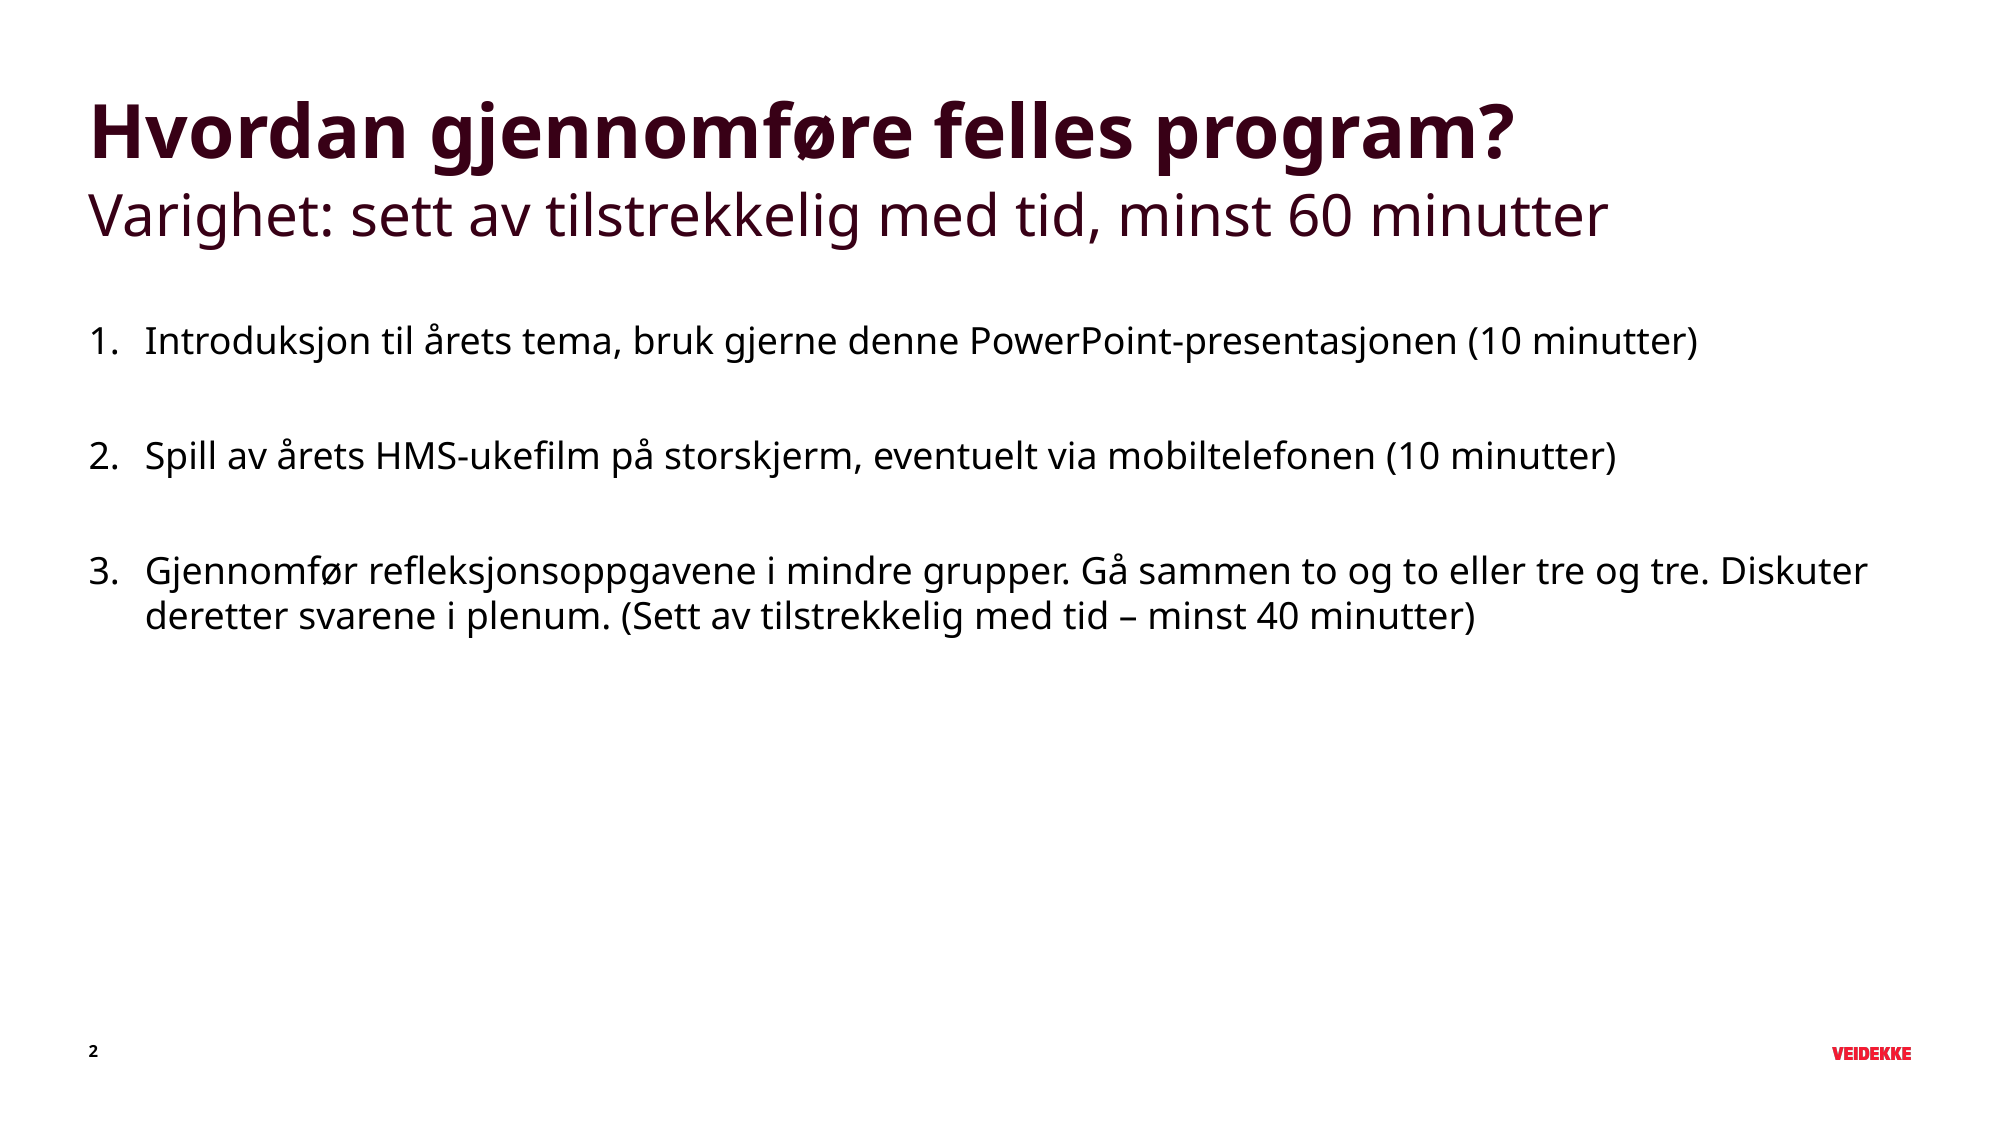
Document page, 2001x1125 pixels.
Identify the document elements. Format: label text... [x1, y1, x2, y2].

list Introduksjon til årets tema, bruk gjerne denne PowerPoint-presentasjonen (10 minutter) Spill av årets HMS-ukefilm på storskjerm, eventuelt via mobiltelefonen (10 minutter) Gjennomfør refleksjonsoppgavene i mindre grupper. Gå sammen to og to eller tre og tre. Diskuter deretter svarene i plenum. (Sett av tilstrekkelig med tid – minst 40 minutter) [88, 317, 1912, 991]
subtitle Varighet: sett av tilstrekkelig med tid, minst 60 minutter [88, 183, 1912, 266]
picture [1832, 1047, 1911, 1060]
slide_number 2 [88, 1034, 130, 1065]
title Hvordan gjennomføre felles program? [88, 90, 1912, 183]
